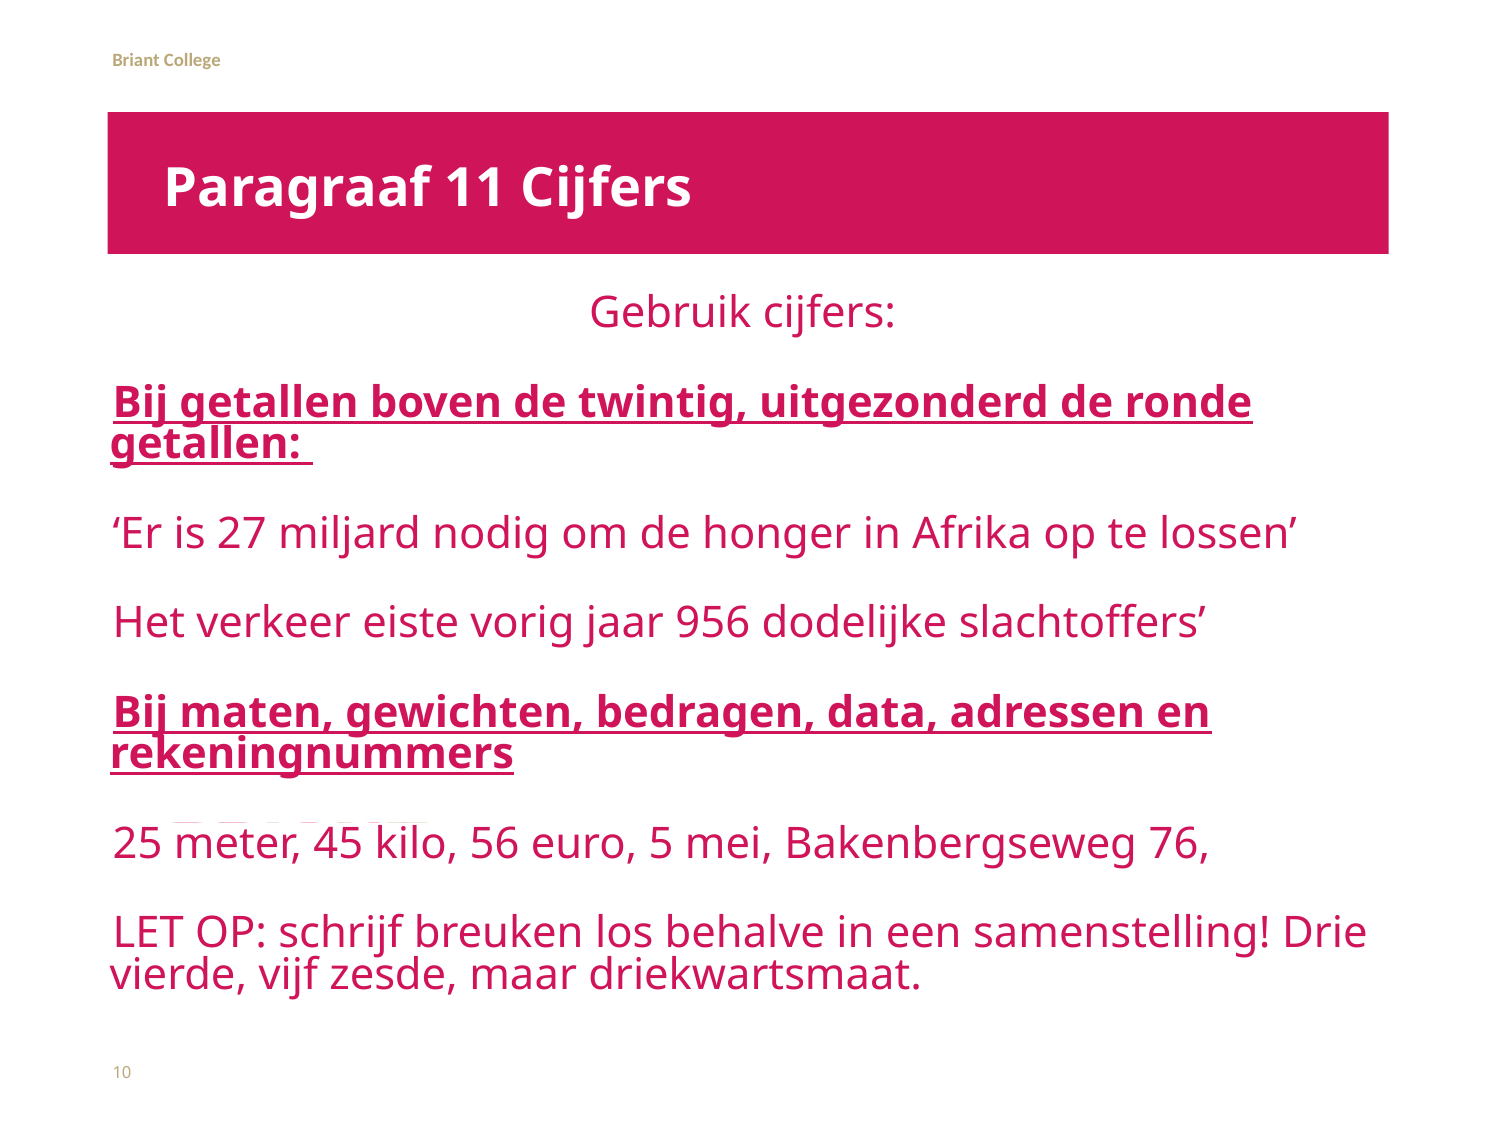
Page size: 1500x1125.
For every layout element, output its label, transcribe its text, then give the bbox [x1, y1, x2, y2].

list Gebruik cijfers: Bij getallen boven de twintig, uitgezonderd de ronde getallen: ‘Er is 27 miljard nodig om de honger in Afrika op te lossen’ Het verkeer eiste vorig jaar 956 dodelijke slachtoffers’ Bij maten, gewichten, bedragen, data, adressen en rekeningnummers 25 meter, 45 kilo, 56 euro, 5 mei, Bakenbergseweg 76, LET OP: schrijf breuken los behalve in een samenstelling! Drie vierde, vijf zesde, maar driekwartsmaat. [94, 287, 1388, 1009]
title Paragraaf 11 Cijfers [107, 112, 1389, 254]
slide_number 10 [112, 1058, 160, 1088]
